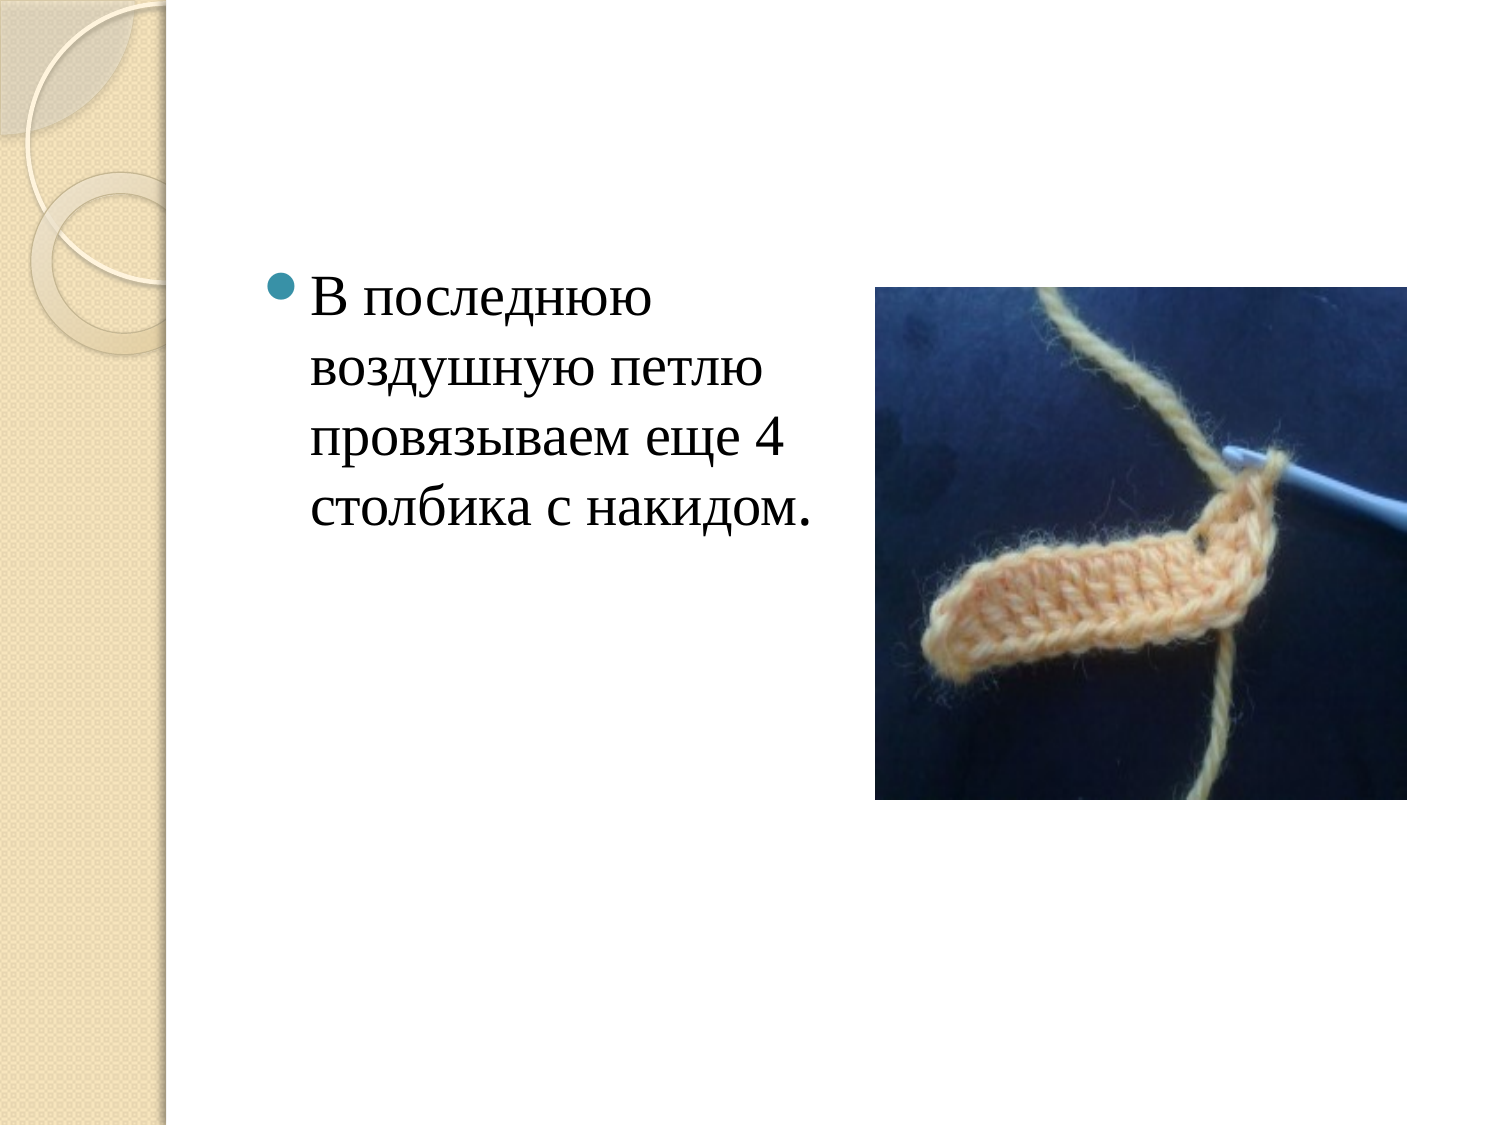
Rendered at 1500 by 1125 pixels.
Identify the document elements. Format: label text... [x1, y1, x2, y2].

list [874, 287, 1407, 801]
list В последнюю воздушную петлю провязываем еще 4 столбика с накидом. [235, 249, 836, 1015]
